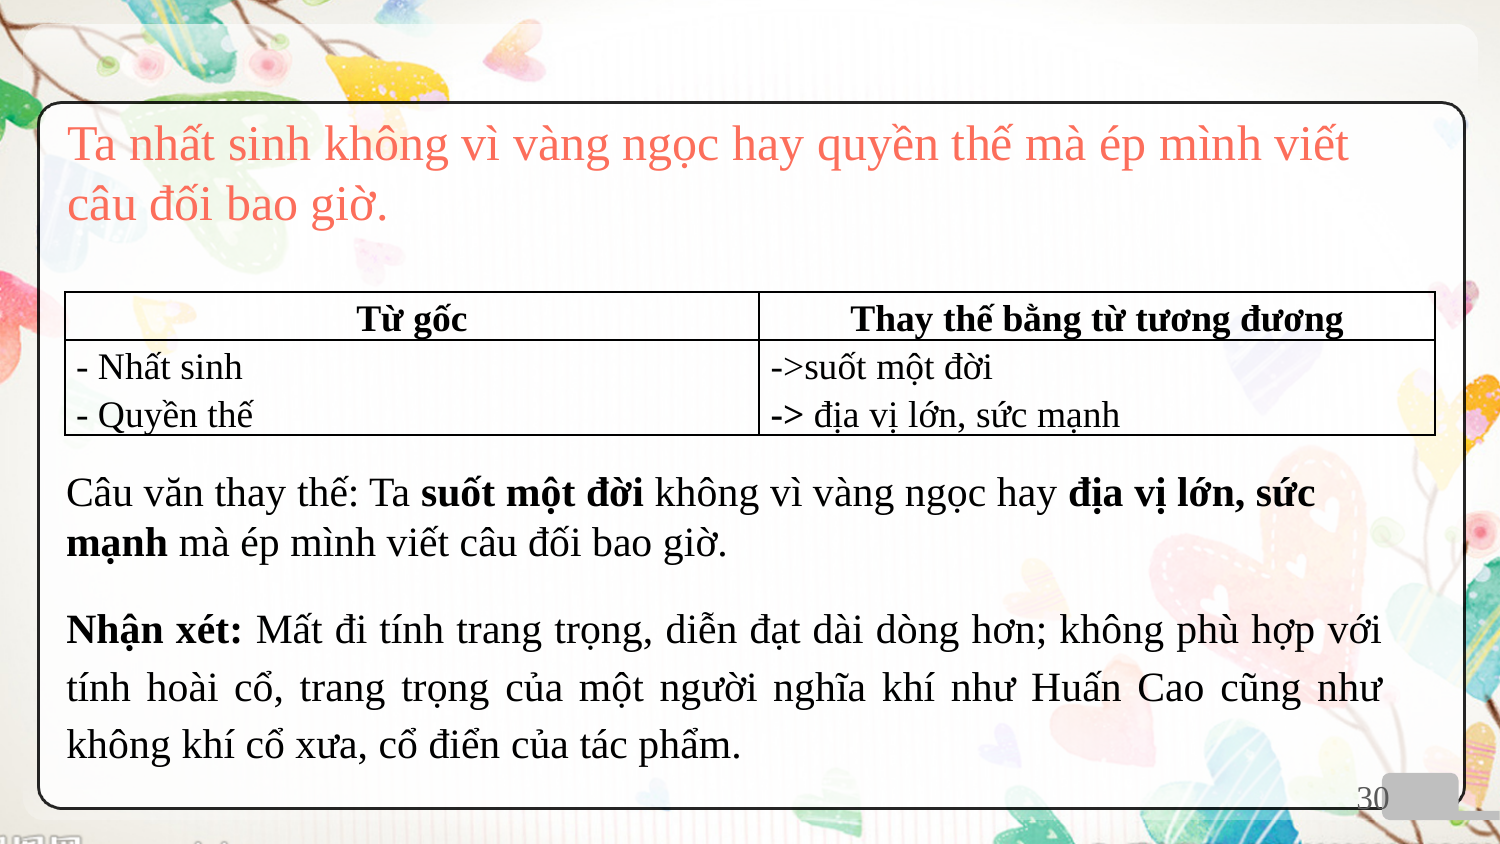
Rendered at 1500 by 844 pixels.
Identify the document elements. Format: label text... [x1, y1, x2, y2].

table_header Từ gốc [66, 293, 758, 339]
picture [0, 0, 1500, 844]
table_header Thay thế bằng từ tương đương [760, 293, 1434, 339]
text_box Ta nhất sinh không vì vàng ngọc hay quyền thế mà ép mình viết câu đối bao giờ. [53, 102, 1376, 238]
text_box Nhận xét: Mất đi tính trang trọng, diễn đạt dài dòng hơn; không phù hợp với tính hoài cổ, trang trọng của một người nghĩa khí như Huấn Cao cũng như không khí cổ xưa, cổ điển của tác phẩm. [51, 587, 1399, 775]
text_box Câu văn thay thế: Ta suốt một đời không vì vàng ngọc hay địa vị lớn, sức mạnh mà ép mình viết câu đối bao giờ. [51, 457, 1424, 573]
picture [1377, 788, 1381, 808]
table_cell - Nhất sinh - Quyền thế [66, 341, 758, 434]
table_cell ->suốt một đời -> địa vị lớn, sức mạnh [760, 341, 1434, 434]
